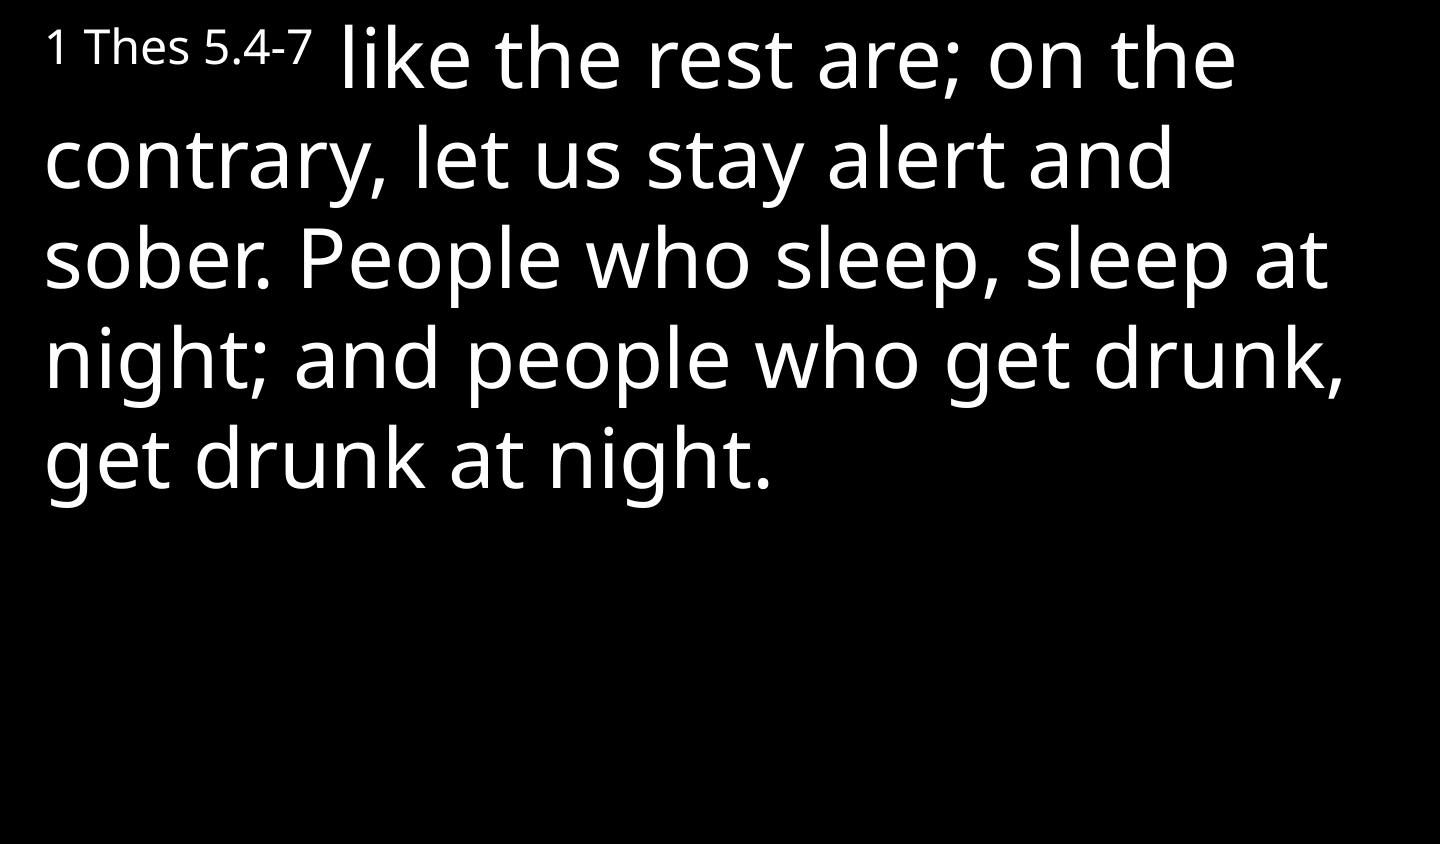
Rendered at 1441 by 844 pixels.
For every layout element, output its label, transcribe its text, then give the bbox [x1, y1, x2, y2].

subtitle 1 Thes 5.4-7 like the rest are; on the contrary, let us stay alert and sober. People who sleep, sleep at night; and people who get drunk, get drunk at night. [32, 0, 1408, 844]
